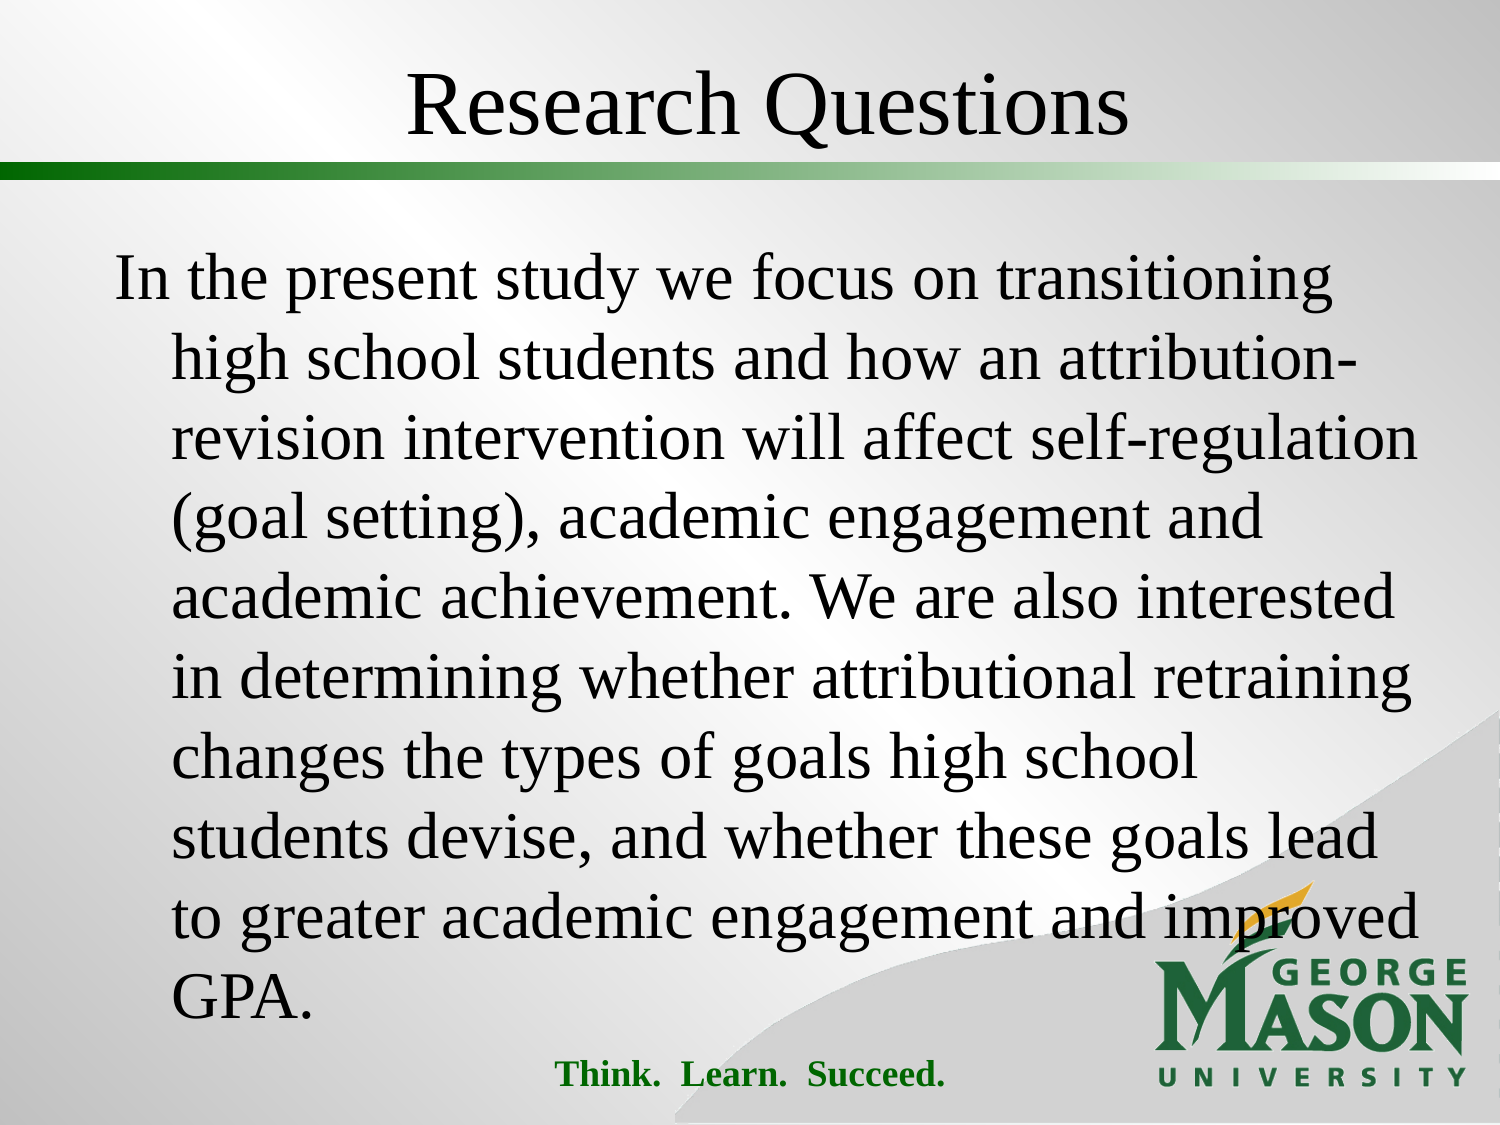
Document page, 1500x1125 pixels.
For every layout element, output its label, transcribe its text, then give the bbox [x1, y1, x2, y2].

title Research Questions [99, 8, 1438, 188]
picture [675, 710, 1500, 1125]
list In the present study we focus on transitioning high school students and how an attribution-revision intervention will affect self-regulation (goal setting), academic engagement and academic achievement. We are also interested in determining whether attributional retraining changes the types of goals high school students devise, and whether these goals lead to greater academic engagement and improved GPA. [99, 224, 1438, 850]
